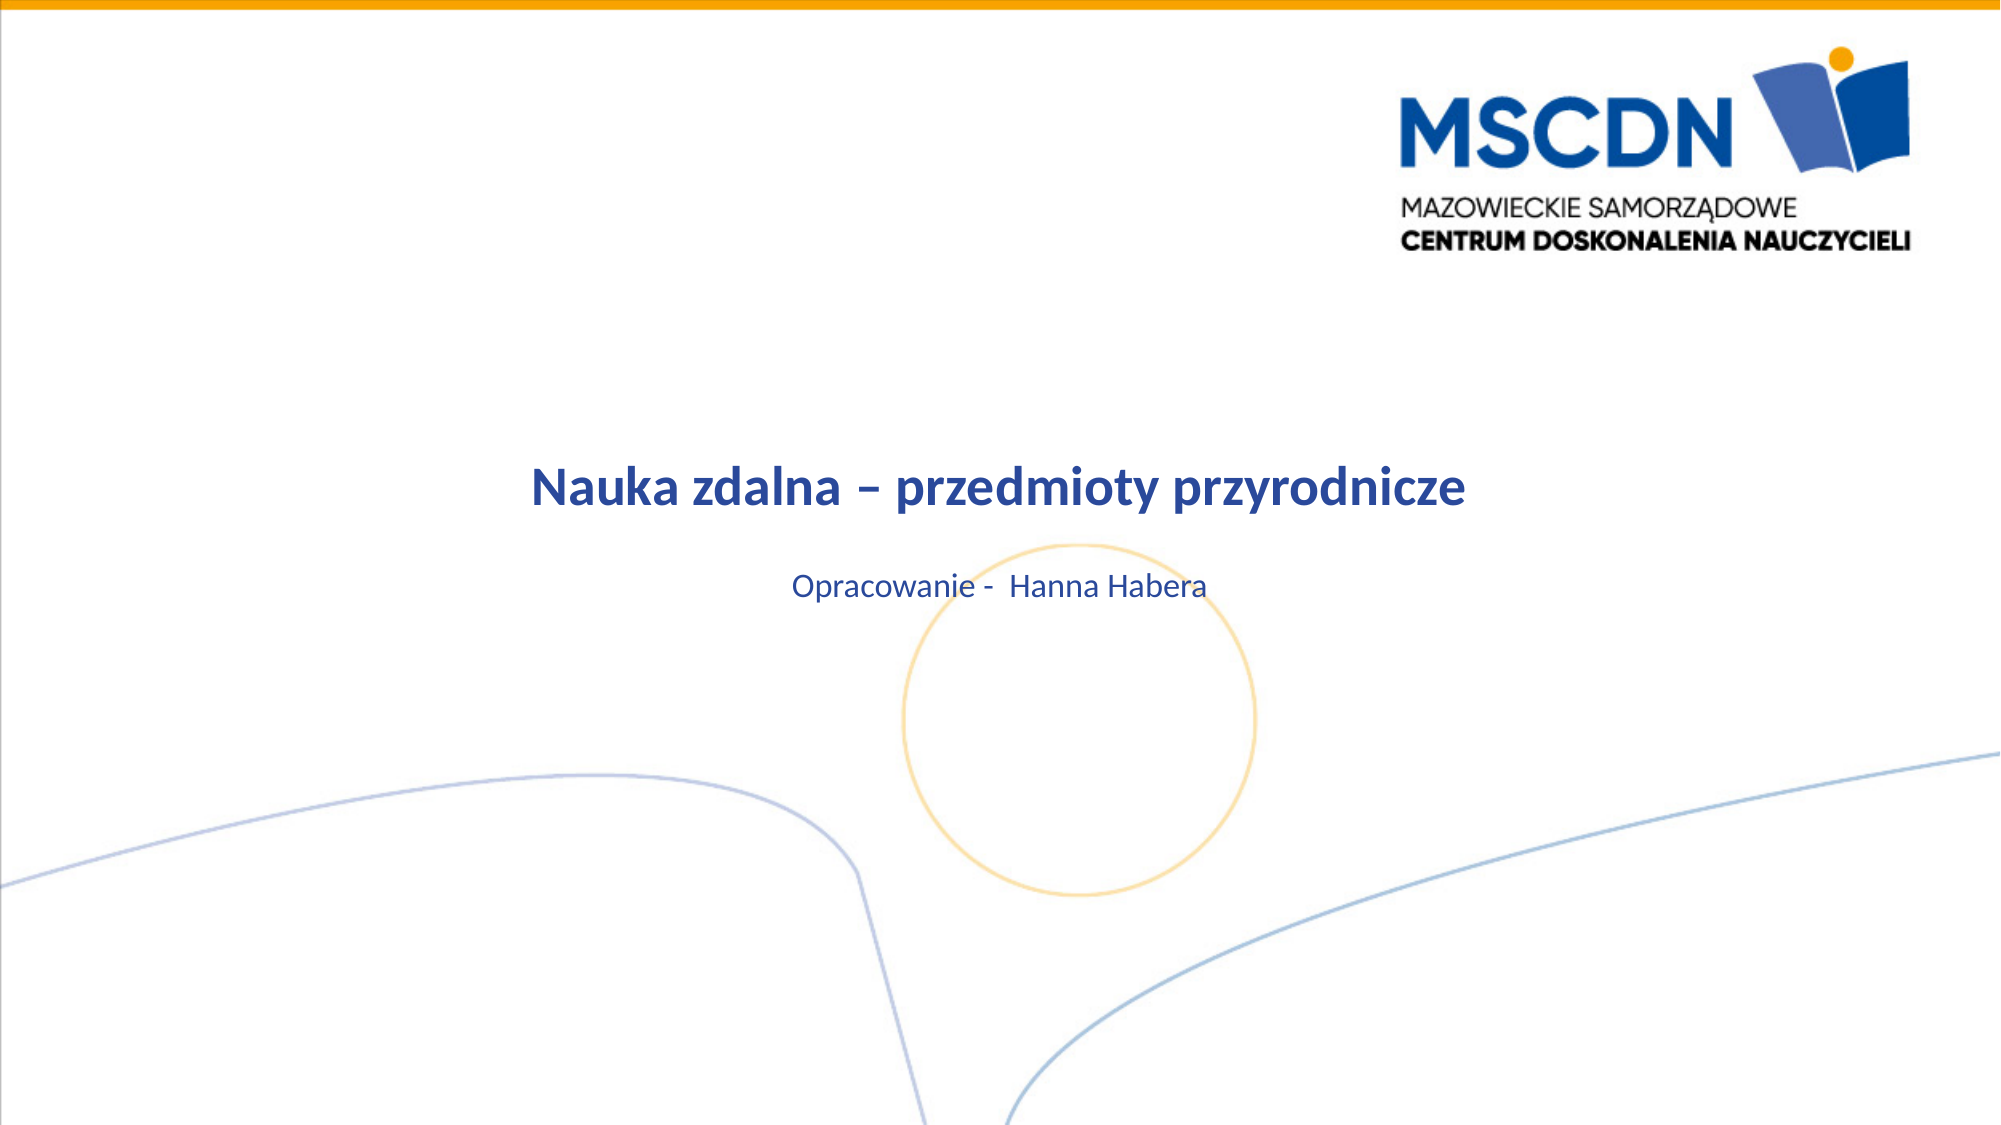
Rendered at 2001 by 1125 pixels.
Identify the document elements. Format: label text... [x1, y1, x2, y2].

title Nauka zdalna – przedmioty przyrodnicze Opracowanie - Hanna Habera [149, 441, 1851, 684]
picture [0, 0, 2001, 1125]
